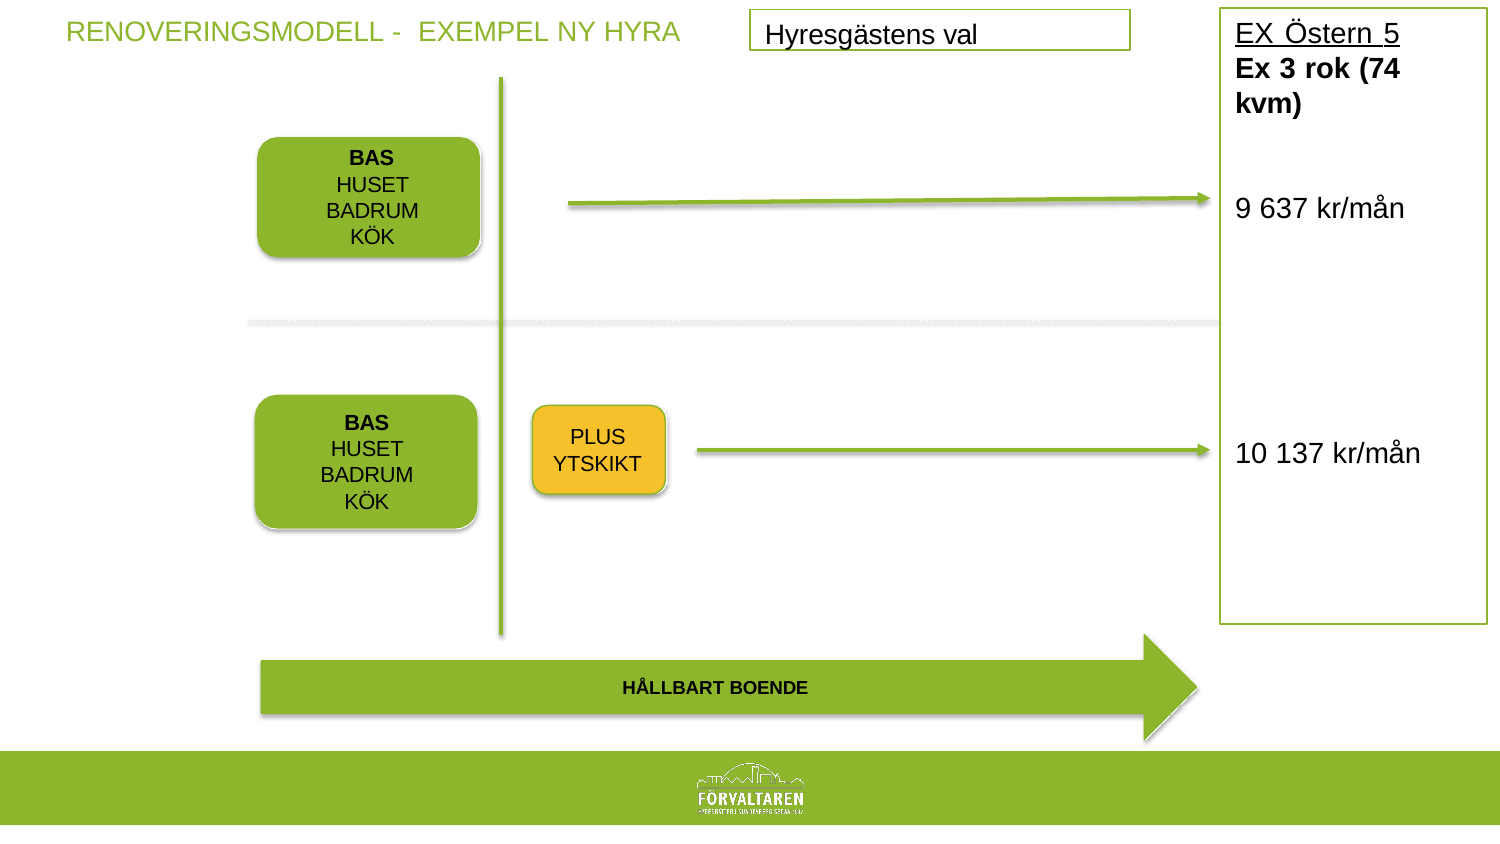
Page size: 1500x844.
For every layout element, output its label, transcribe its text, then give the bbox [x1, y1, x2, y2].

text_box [241, 6, 1489, 648]
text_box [560, 181, 1231, 474]
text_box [253, 656, 1205, 753]
title RENOVERINGSMODELL - EXEMPEL NY HYRA [63, 11, 236, 155]
picture [697, 763, 804, 814]
